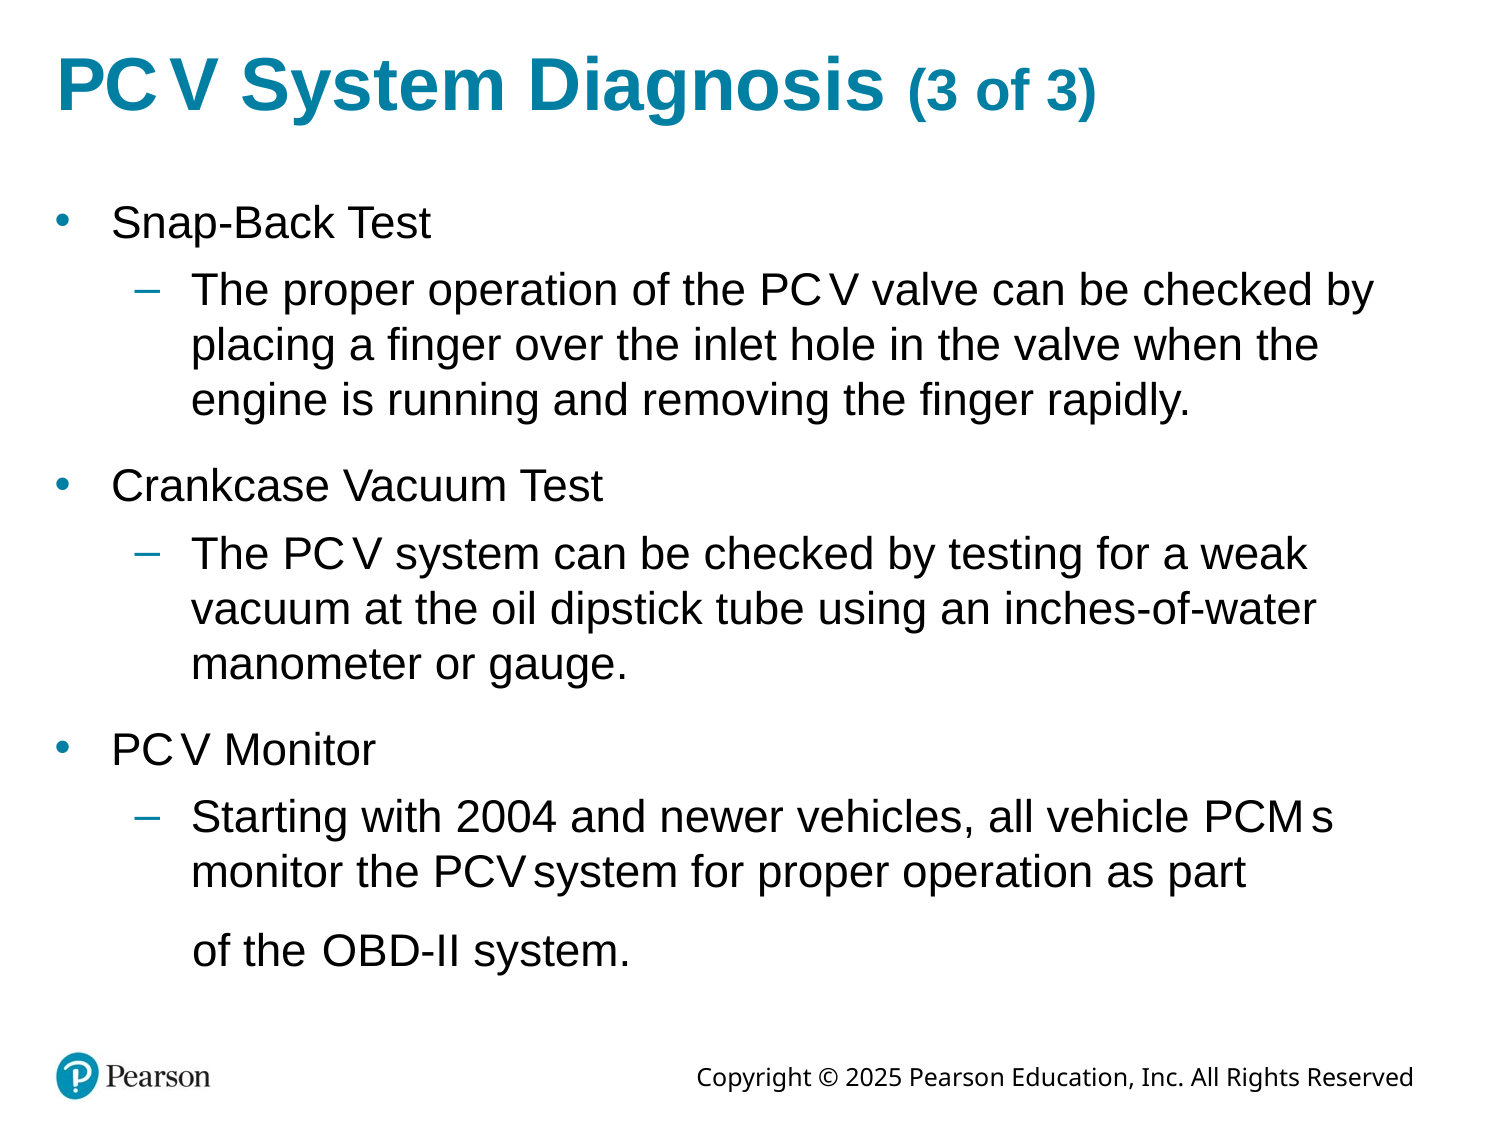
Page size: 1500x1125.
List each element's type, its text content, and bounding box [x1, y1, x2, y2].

list of the [192, 626, 312, 1125]
title P C V System Diagnosis (3 of 3) [56, 0, 1430, 177]
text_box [316, 924, 469, 979]
list Snap-Back Test The proper operation of the P C V valve can be checked by placing a finger over the inlet hole in the valve when the engine is running and removing the finger rapidly. Crankcase Vacuum Test The P C V system can be checked by testing for a weak vacuum at the oil dipstick tube using an inches-of-water manometer or gauge. P C V Monitor Starting with 2004 and newer vehicles, all vehicle P C M s monitor the P C V system for proper operation as part [54, 189, 1430, 901]
picture [55, 1051, 192, 1102]
list system. [473, 626, 639, 1125]
